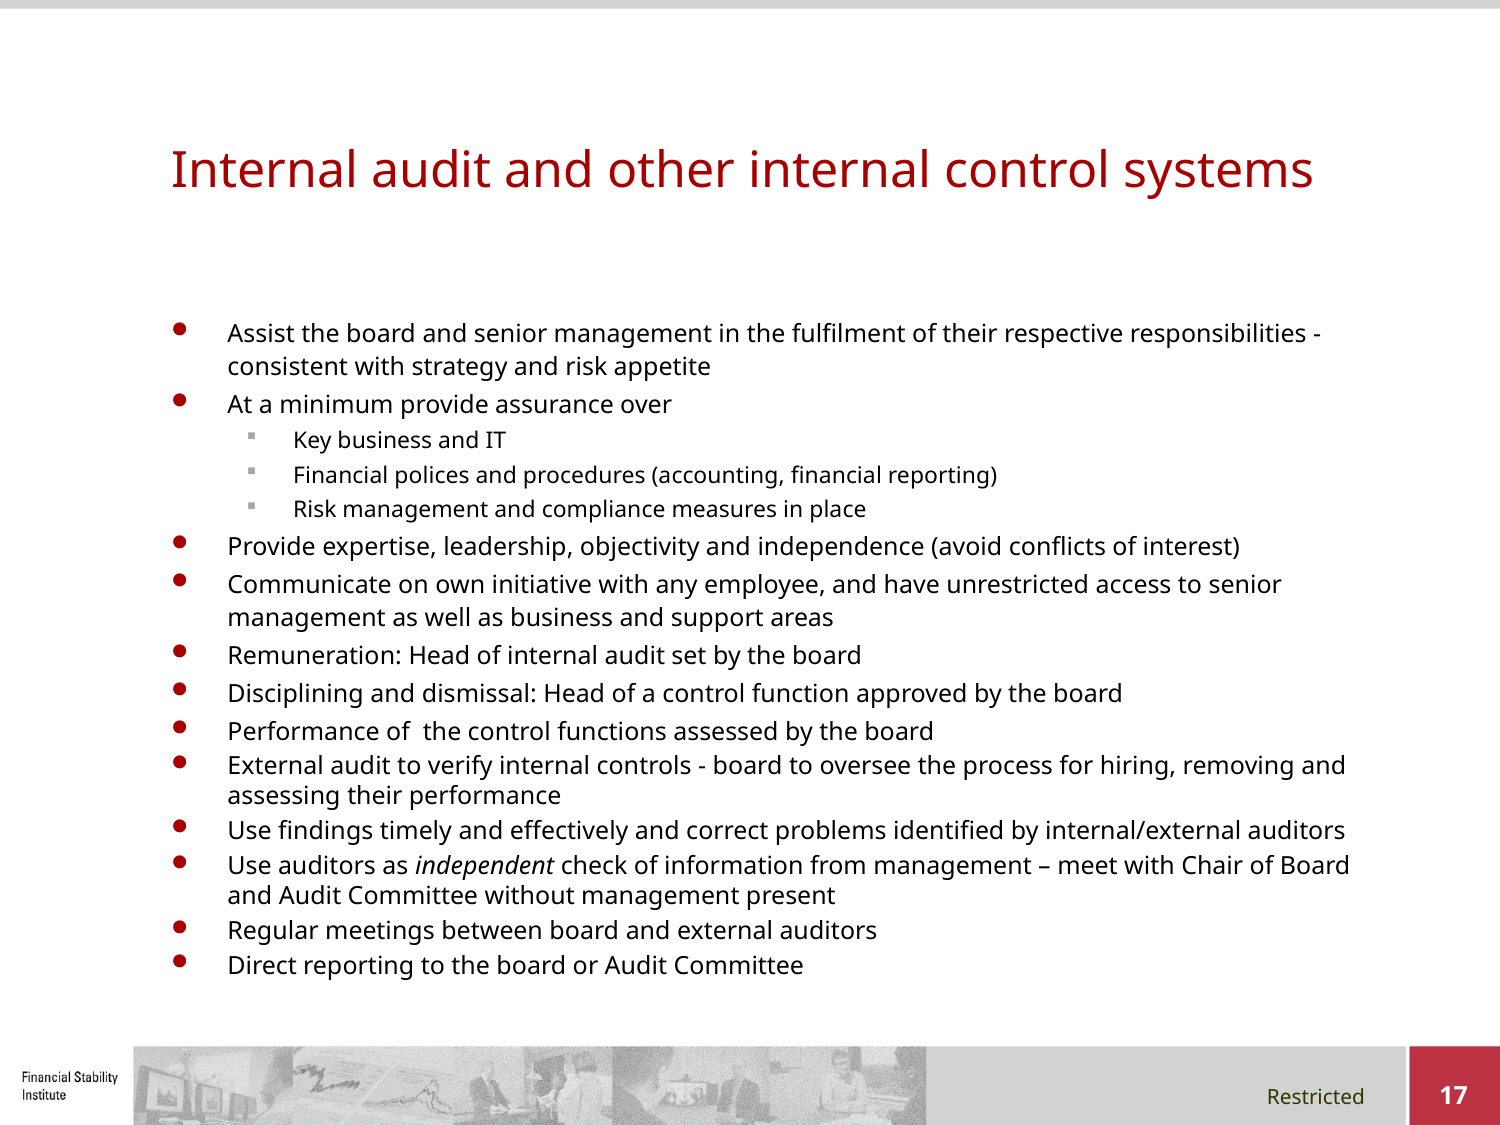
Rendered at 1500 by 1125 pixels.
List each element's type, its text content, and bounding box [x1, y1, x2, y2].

slide_number 17 [1407, 1072, 1500, 1125]
picture [21, 1044, 1500, 1125]
title Internal audit and other internal control systems [171, 137, 1398, 214]
list Assist the board and senior management in the fulfilment of their respective responsibilities - consistent with strategy and risk appetite At a minimum provide assurance over Key business and IT Financial polices and procedures (accounting, financial reporting) Risk management and compliance measures in place Provide expertise, leadership, objectivity and independence (avoid conflicts of interest) Communicate on own initiative with any employee, and have unrestricted access to senior management as well as business and support areas Remuneration: Head of internal audit set by the board Disciplining and dismissal: Head of a control function approved by the board Performance of the control functions assessed by the board External audit to verify internal controls - board to oversee the process for hiring, removing and assessing their performance Use findings timely and effectively and correct problems identified by internal/external auditors Use auditors as independent check of information from management – meet with Chair of Board and Audit Committee without management present Regular meetings between board and external auditors Direct reporting to the board or Audit Committee [171, 314, 1400, 1012]
